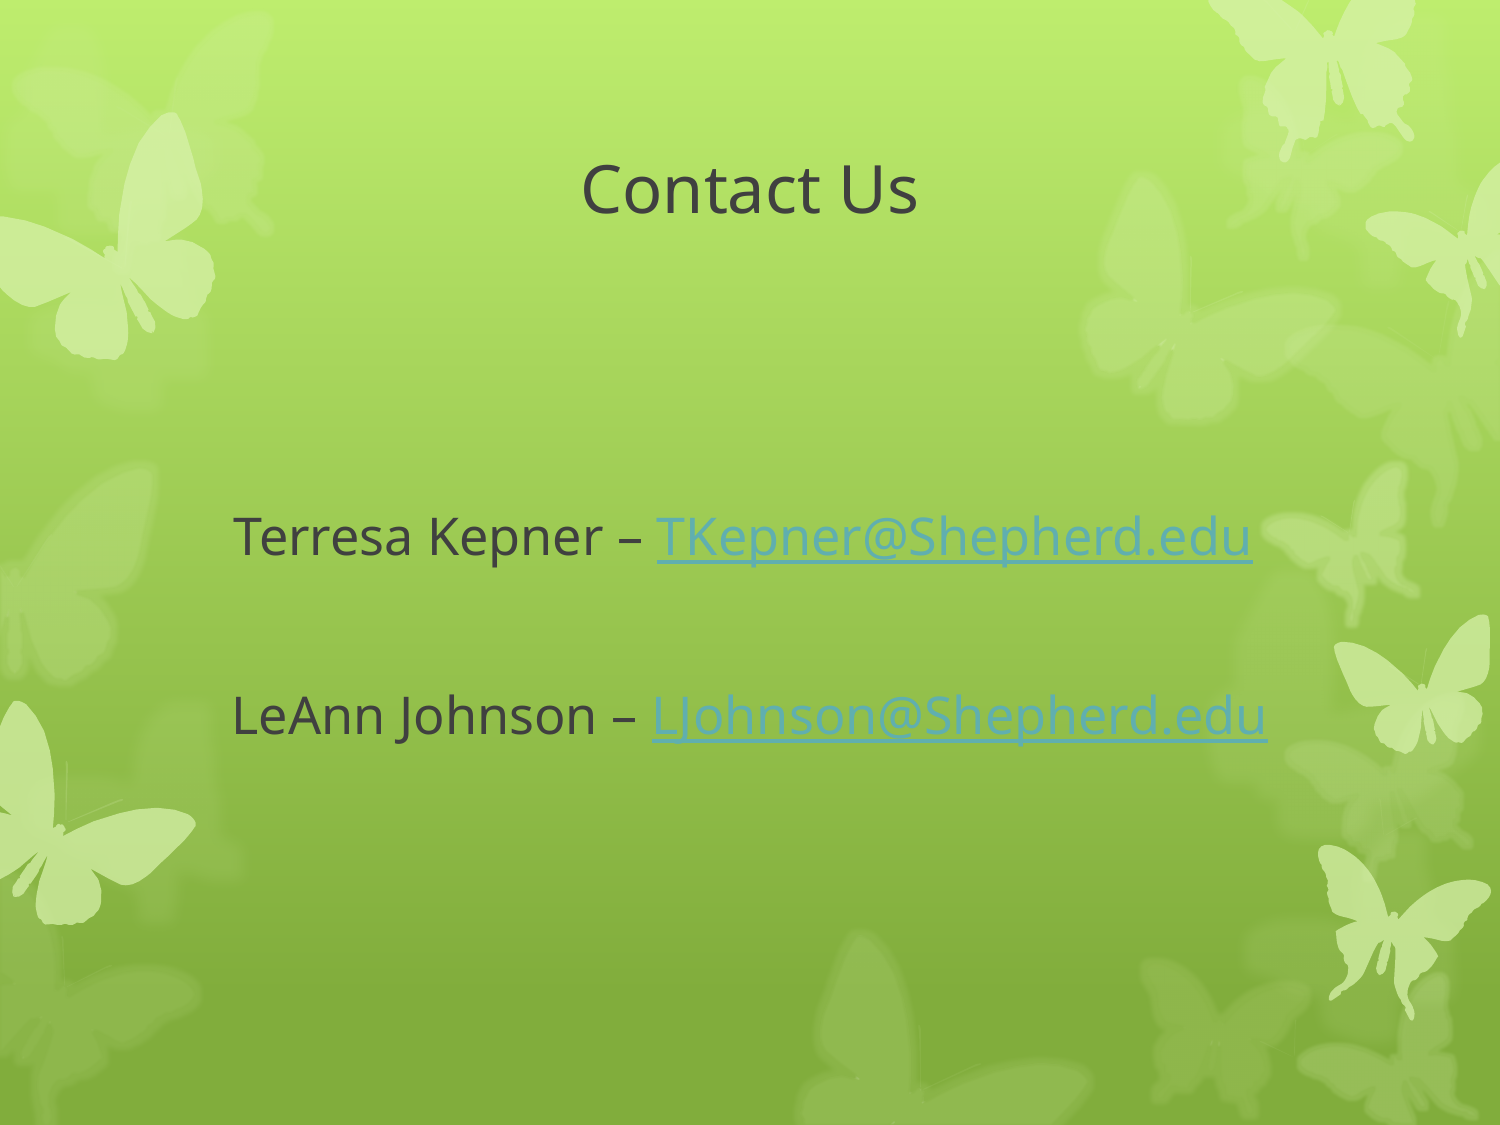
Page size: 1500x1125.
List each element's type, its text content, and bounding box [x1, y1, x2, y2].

title Contact Us [165, 110, 1335, 263]
list Terresa Kepner – TKepner@Shepherd.edu LeAnn Johnson – LJohnson@Shepherd.edu [165, 296, 1335, 962]
